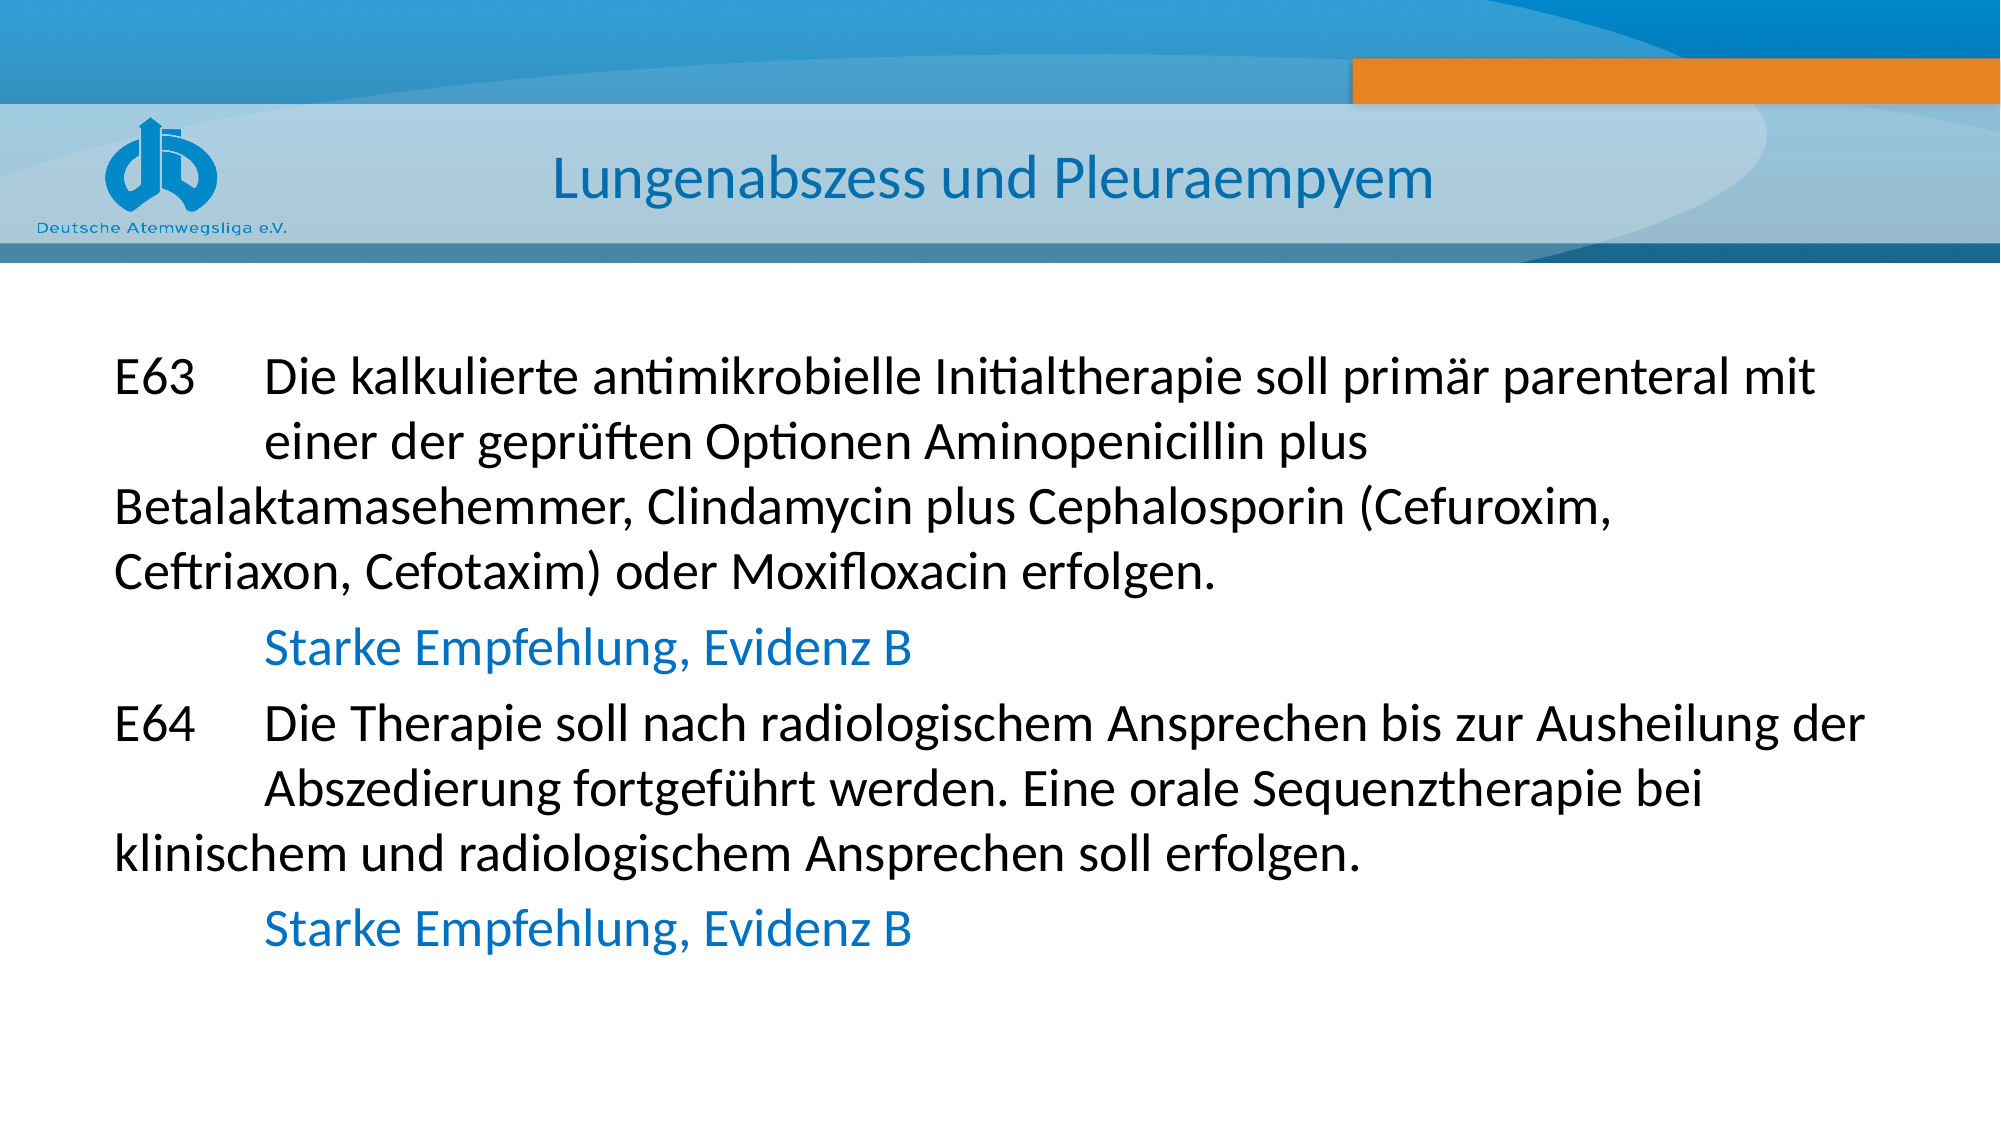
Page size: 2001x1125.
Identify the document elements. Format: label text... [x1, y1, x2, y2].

list E63 Die kalkulierte antimikrobielle Initialtherapie soll primär parenteral mit einer der geprüften Optionen Aminopenicillin plus Betalaktamasehemmer, Clindamycin plus Cephalosporin (Cefuroxim, Ceftriaxon, Cefotaxim) oder Moxifloxacin erfolgen. Starke Empfehlung, Evidenz B E64 Die Therapie soll nach radiologischem Ansprechen bis zur Ausheilung der Abszedierung fortgeführt werden. Eine orale Sequenztherapie bei klinischem und radiologischem Ansprechen soll erfolgen. Starke Empfehlung, Evidenz B [99, 333, 1900, 1076]
picture [182, 156, 198, 187]
title Lungenabszess und Pleuraempyem [295, 104, 1709, 244]
picture [0, 244, 2000, 263]
picture [27, 117, 295, 240]
picture [0, 0, 1680, 104]
